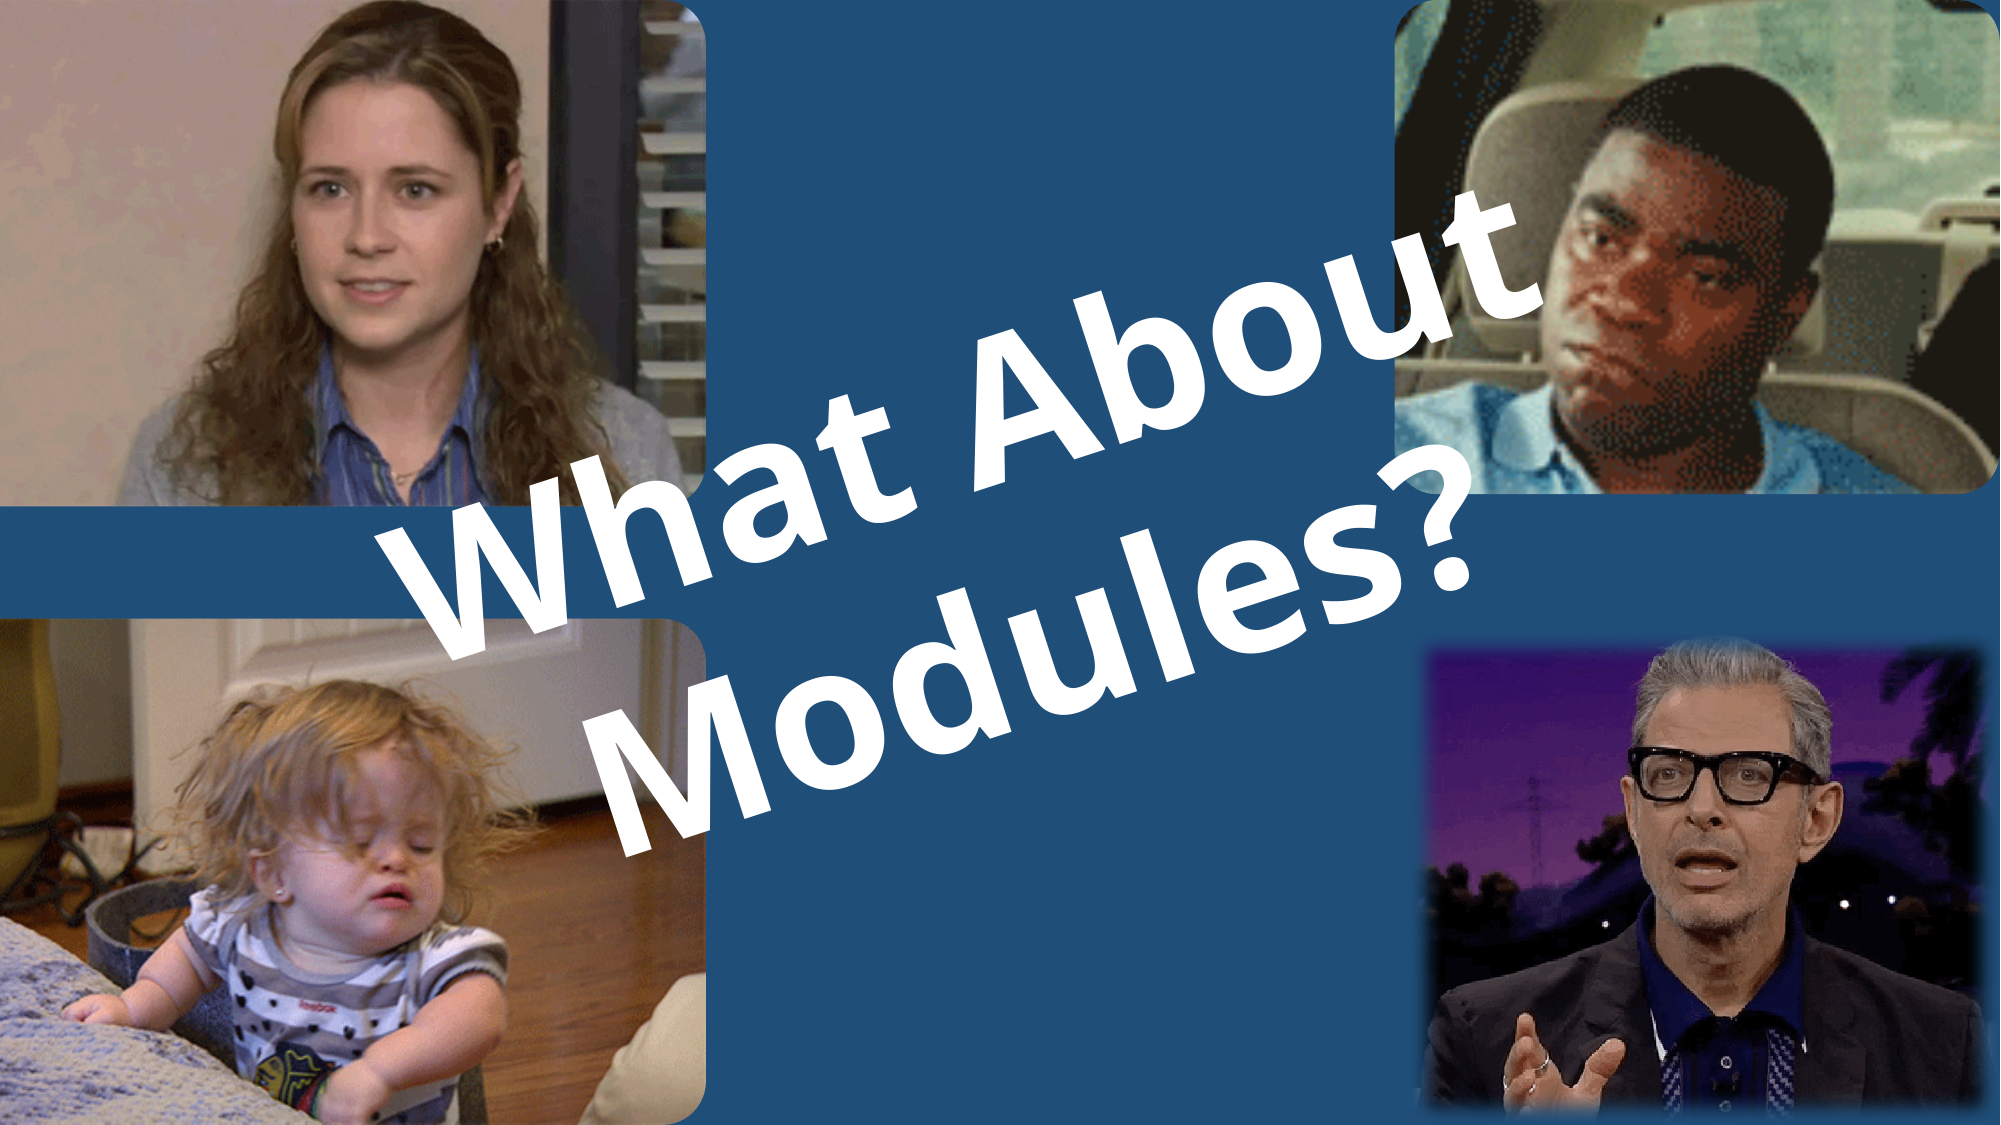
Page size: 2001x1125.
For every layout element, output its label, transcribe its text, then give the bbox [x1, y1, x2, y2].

picture [0, 618, 706, 1125]
picture [0, 0, 706, 507]
picture [1408, 630, 2000, 1125]
text_box What About Modules? [212, 137, 1782, 882]
picture [1394, 0, 2000, 495]
